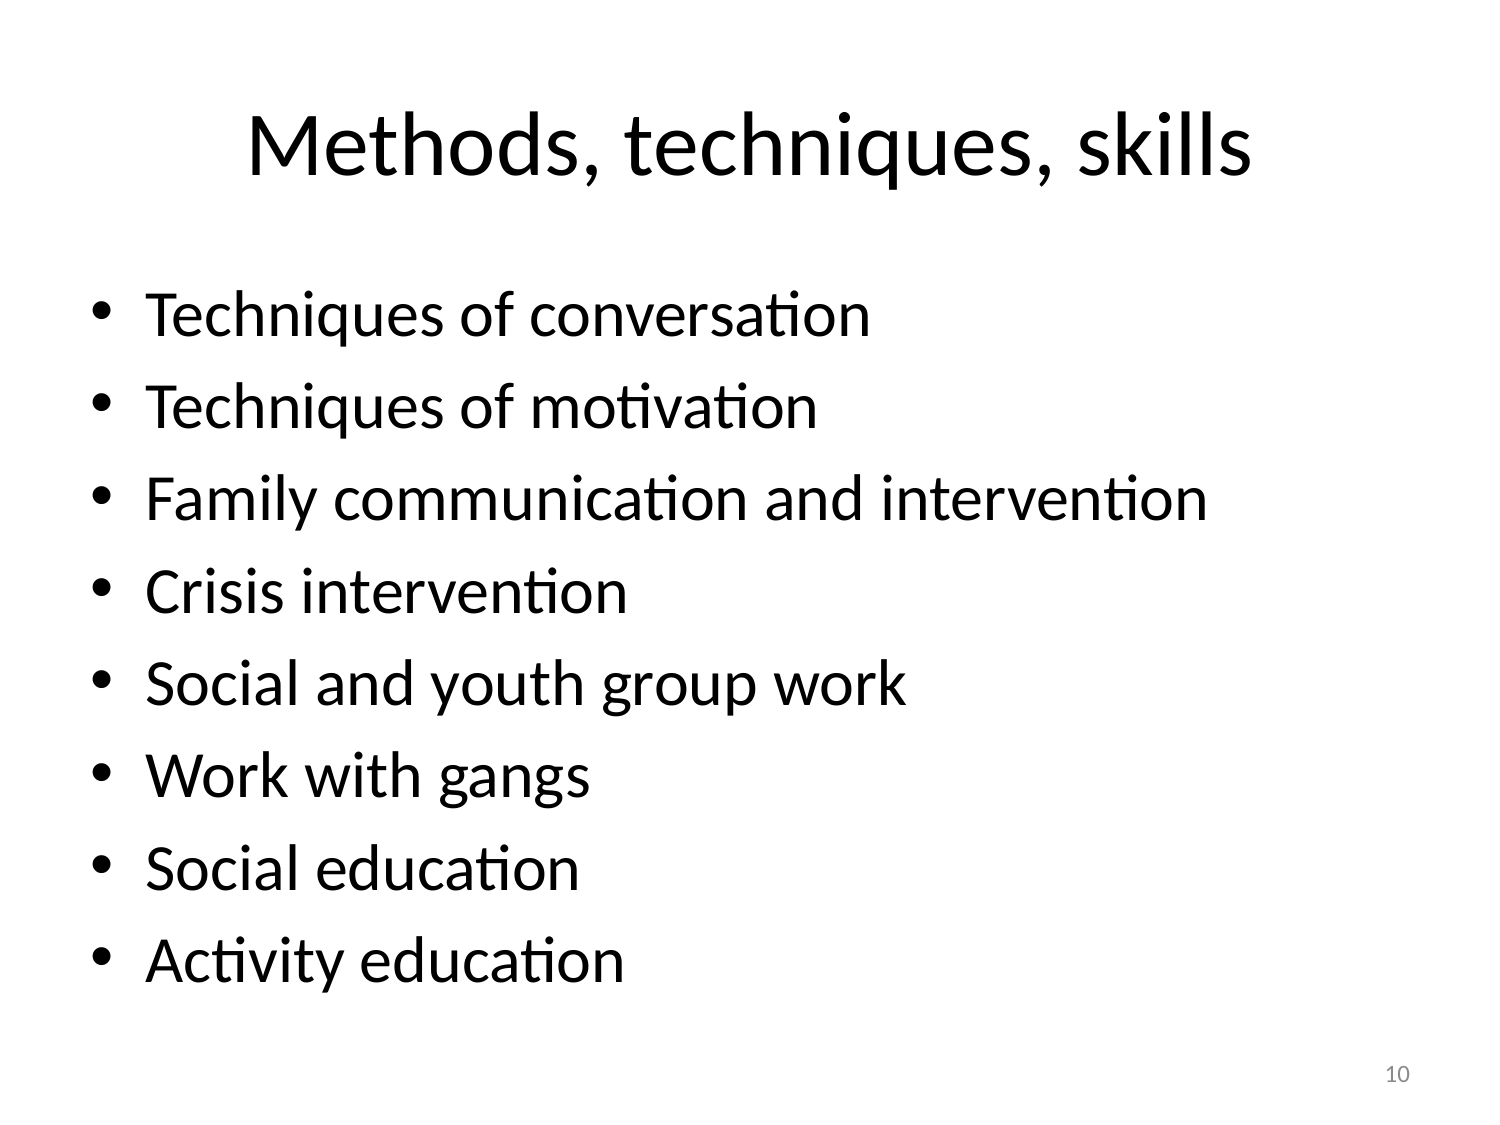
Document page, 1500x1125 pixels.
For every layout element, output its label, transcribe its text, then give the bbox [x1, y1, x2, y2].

slide_number 10 [1074, 1042, 1425, 1103]
list Techniques of conversation Techniques of motivation Family communication and intervention Crisis intervention Social and youth group work Work with gangs Social education Activity education [75, 262, 1425, 1005]
title Methods, techniques, skills [75, 45, 1425, 233]
